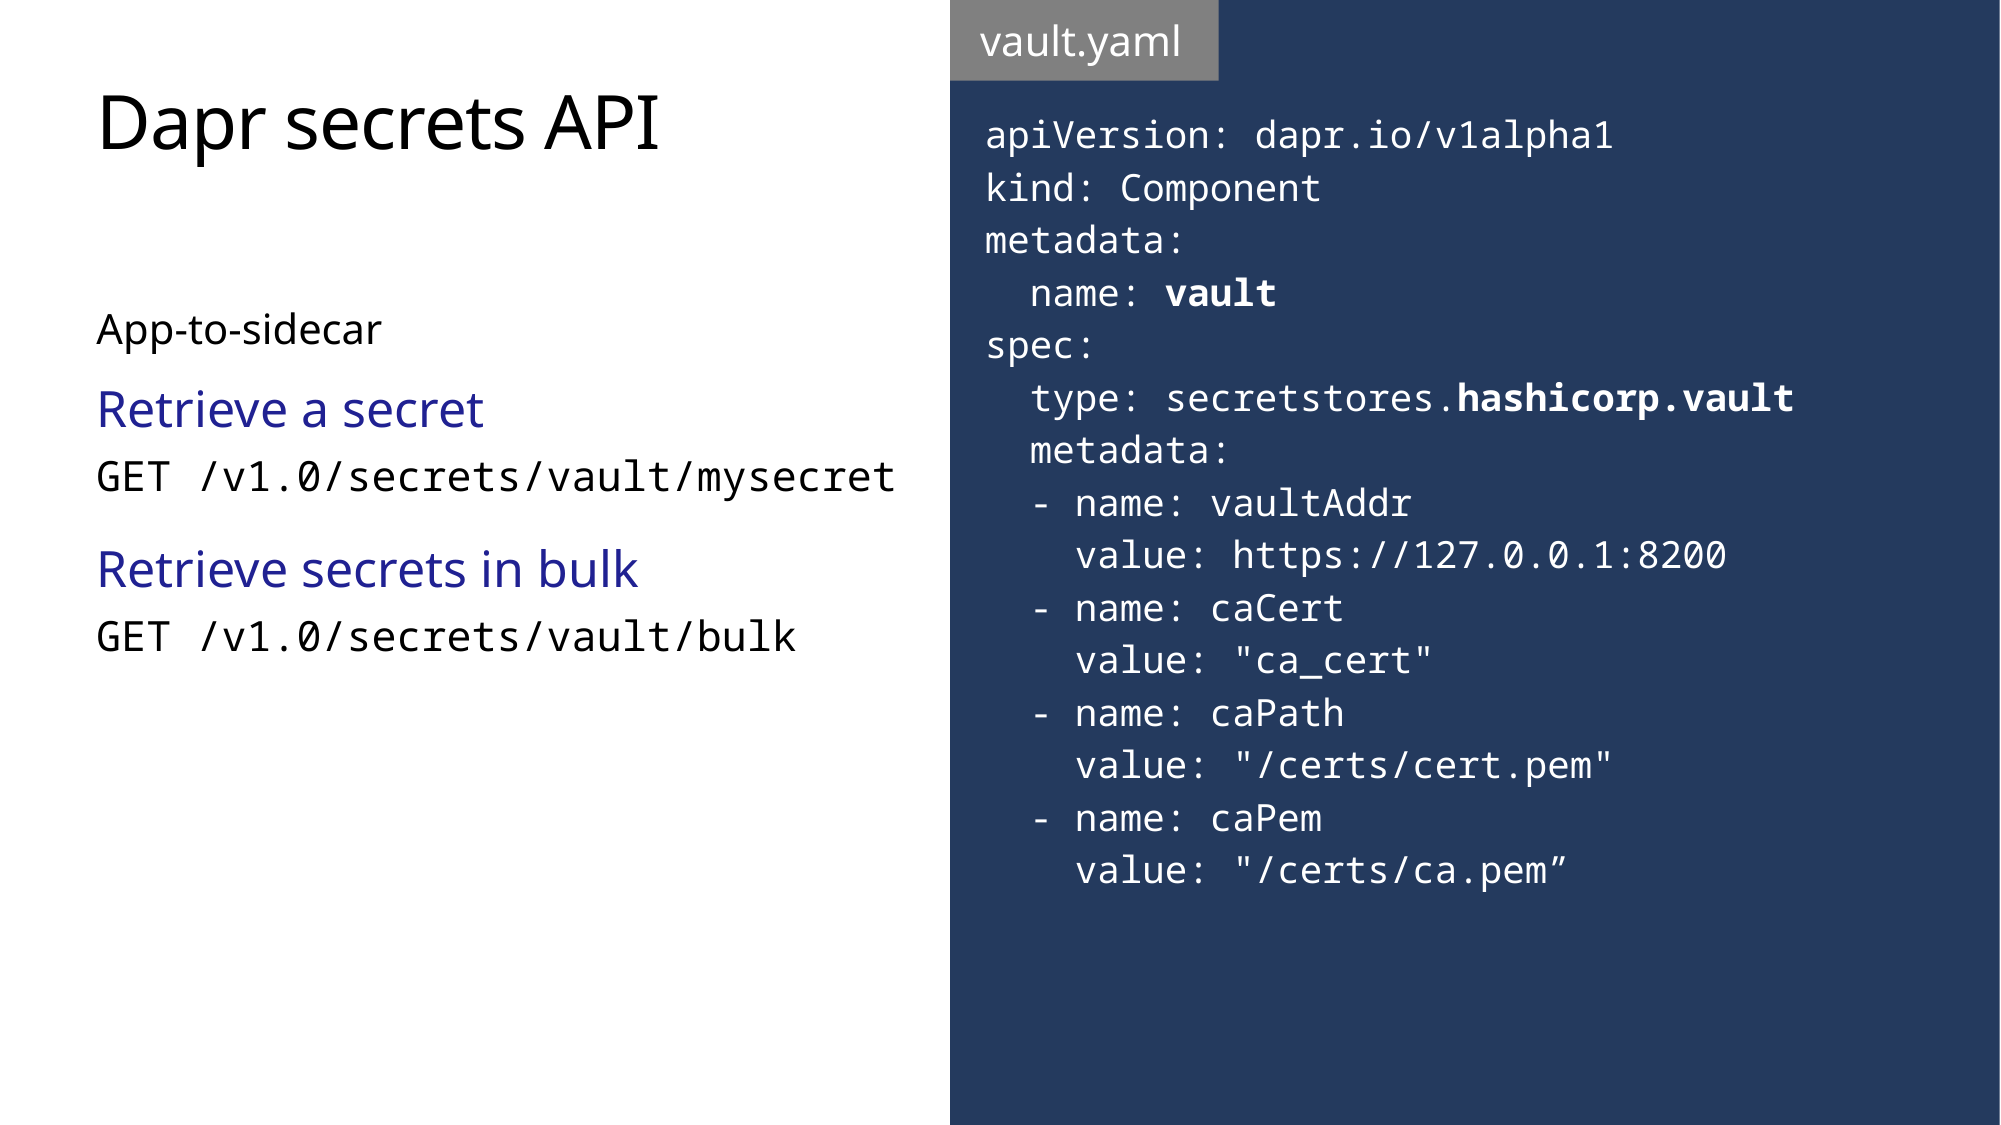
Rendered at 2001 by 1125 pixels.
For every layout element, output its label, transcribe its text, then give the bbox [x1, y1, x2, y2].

list apiVersion: dapr.io/v1alpha1 kind: Component metadata: name: vault spec: type: secretstores.hashicorp.vault metadata: - name: vaultAddr value: https://127.0.0.1:8200 - name: caCert value: "ca_cert" - name: caPath value: "/certs/cert.pem" - name: caPem value: "/certs/ca.pem” [984, 111, 1973, 920]
title Dapr secrets API [96, 75, 905, 166]
list vault.yaml [950, 0, 1219, 81]
text_box App-to-sidecar Retrieve a secret GET /v1.0/secrets/vault/mysecret Retrieve secrets in bulk GET /v1.0/secrets/vault/bulk [96, 302, 905, 661]
